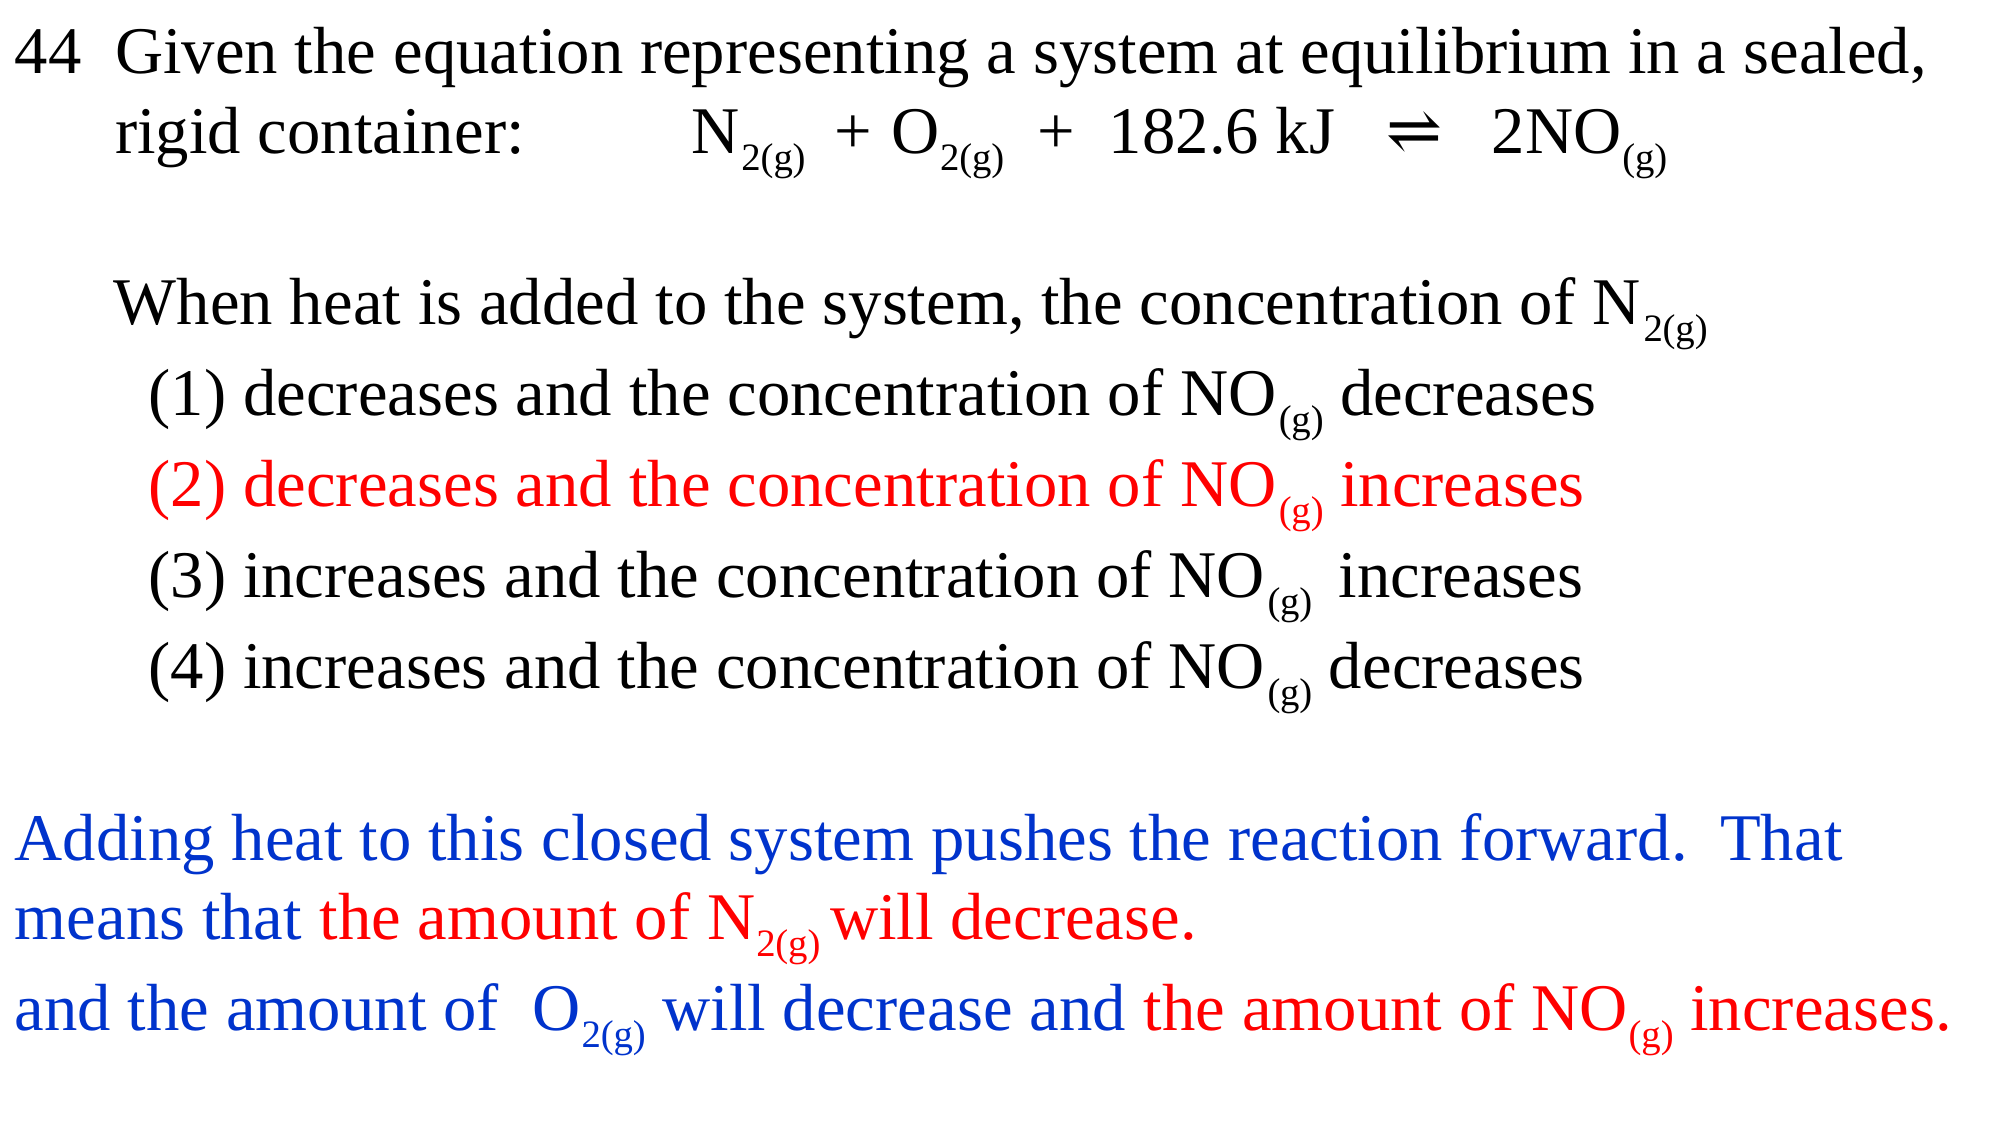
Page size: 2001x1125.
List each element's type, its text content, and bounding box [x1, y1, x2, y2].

text_box 44 Given the equation representing a system at equilibrium in a sealed, rigid container: N2(g) + O2(g) + 182.6 kJ ⇌ 2NO(g) When heat is added to the system, the concentration of N2(g) (1) decreases and the concentration of NO(g) decreases (2) decreases and the concentration of NO(g) increases (3) increases and the concentration of NO(g) increases (4) increases and the concentration of NO(g) decreases Adding heat to this closed system pushes the reaction forward. That means that the amount of N2(g) will decrease. and the amount of O2(g) will decrease and the amount of NO(g) increases. [0, 0, 2000, 1063]
